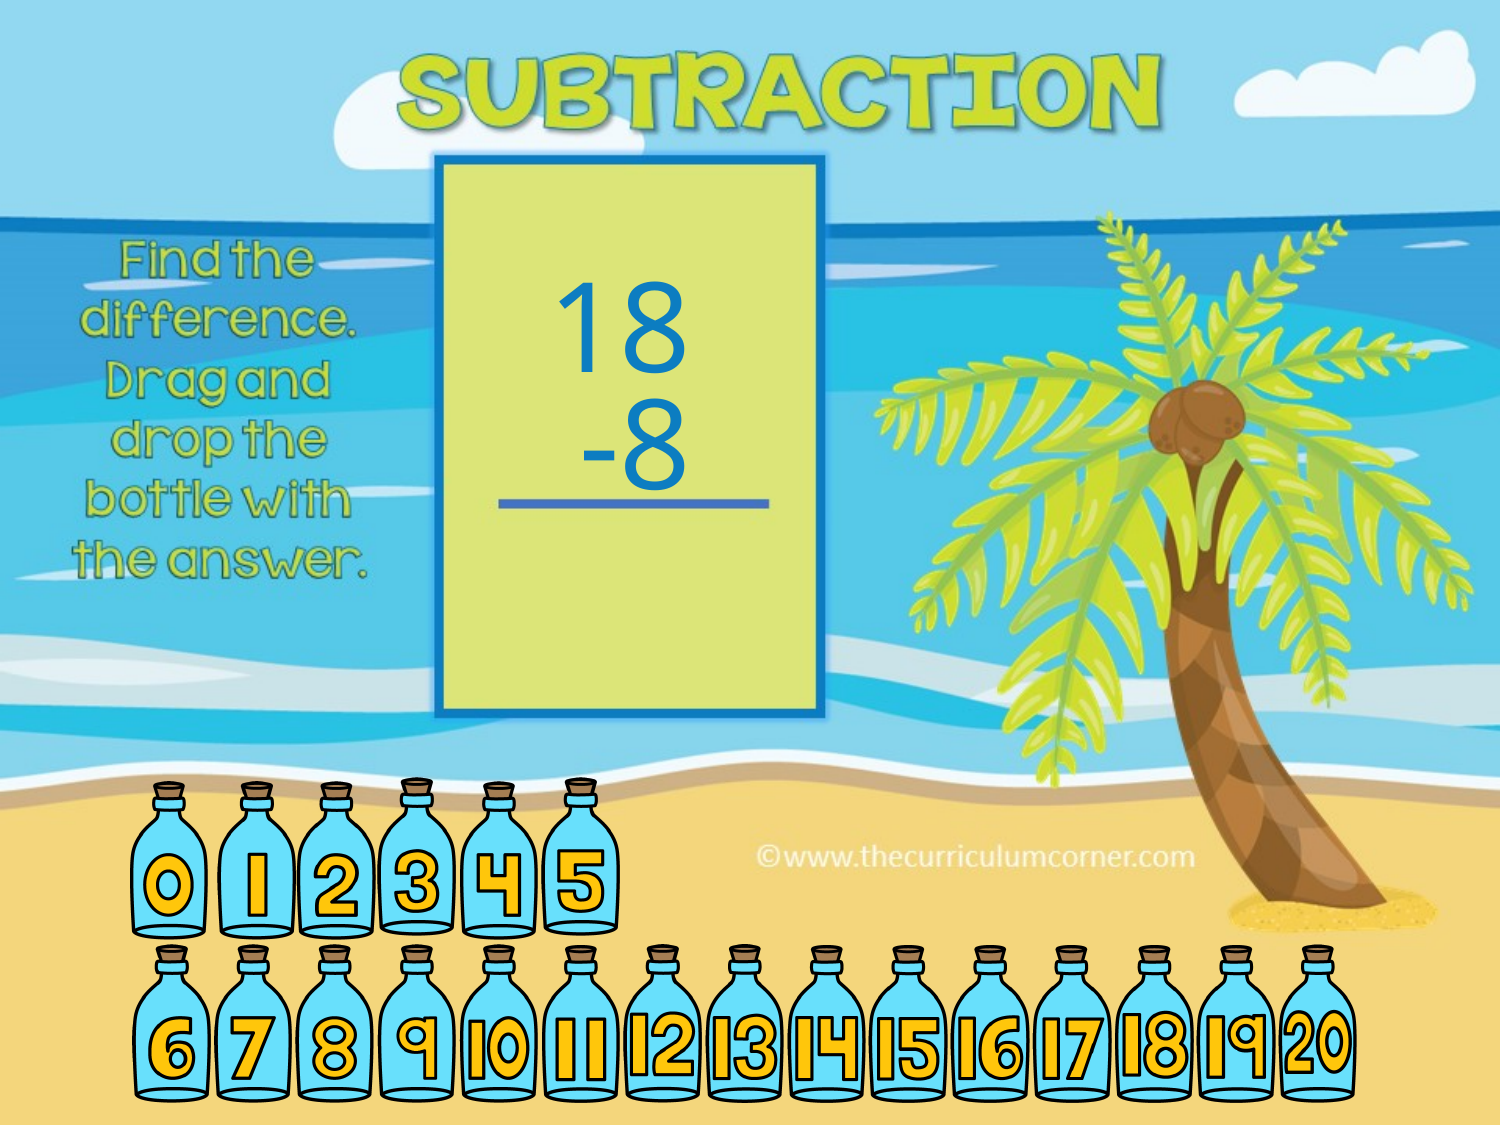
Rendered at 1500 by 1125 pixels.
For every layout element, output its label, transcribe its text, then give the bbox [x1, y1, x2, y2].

text_box 18 -8 [533, 273, 706, 522]
picture [0, 0, 1500, 1125]
